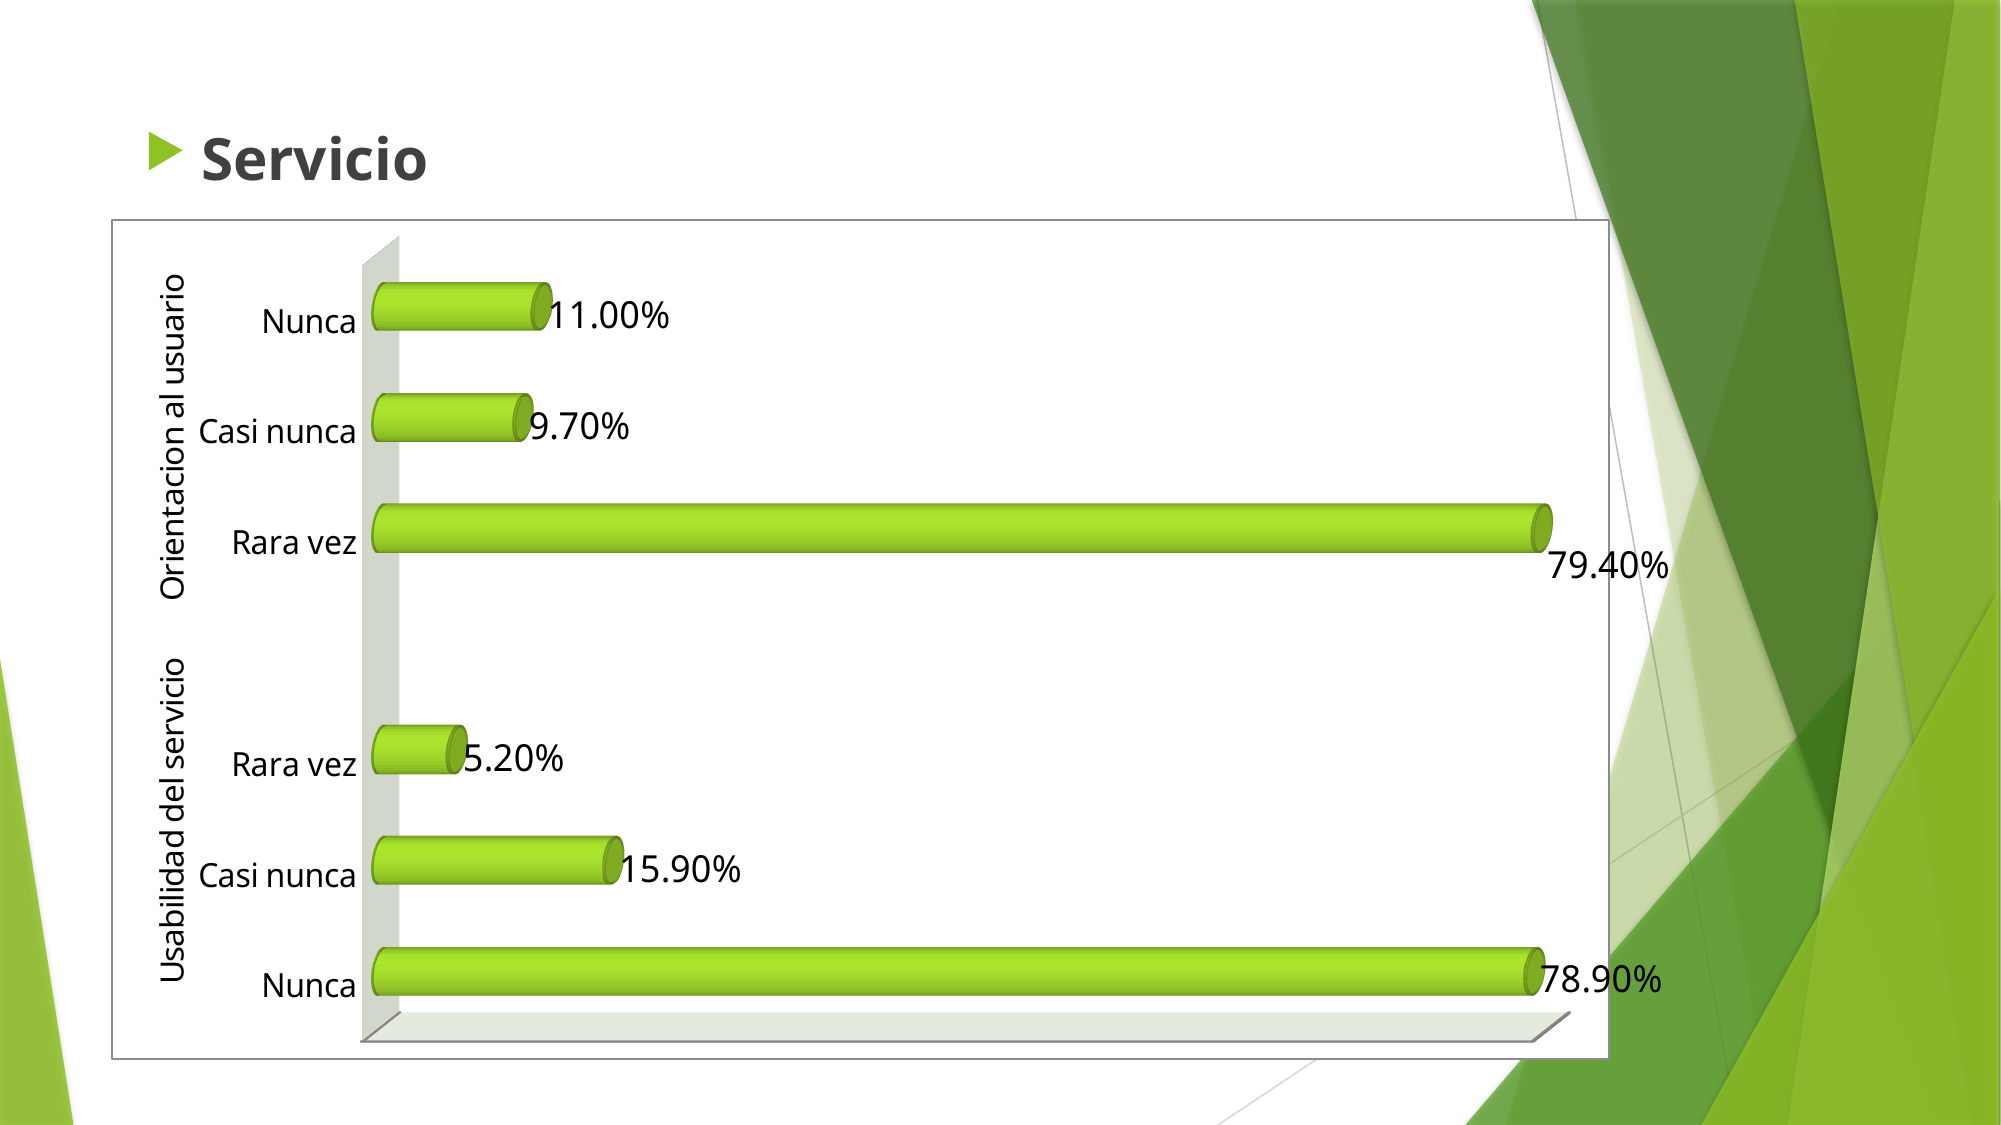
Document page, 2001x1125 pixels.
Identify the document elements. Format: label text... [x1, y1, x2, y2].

text_box Servicio [129, 114, 603, 217]
chart [110, 218, 1671, 1061]
